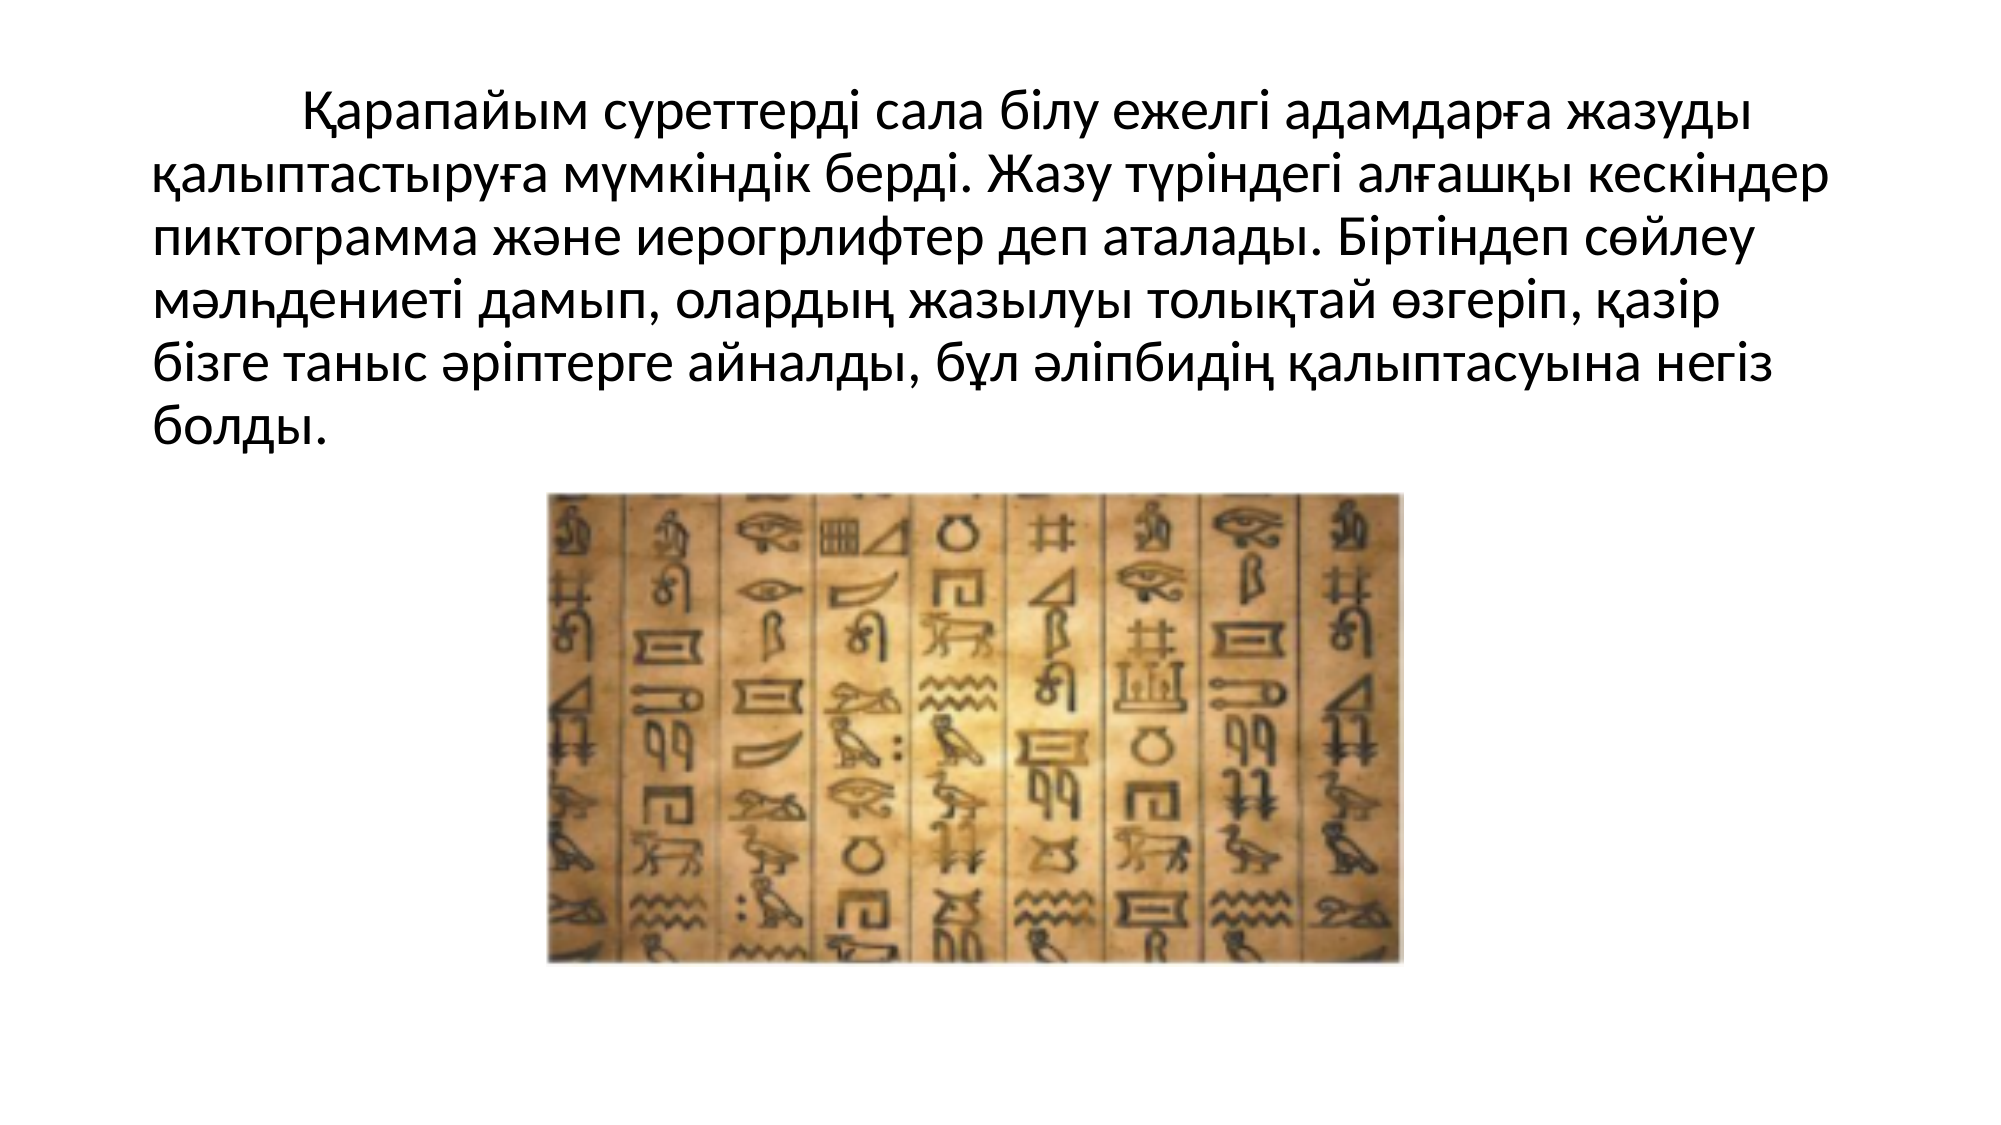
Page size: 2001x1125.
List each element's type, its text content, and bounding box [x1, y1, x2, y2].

picture [546, 492, 1404, 967]
list Қарапайым суреттерді сала білу ежелгі адамдарға жазуды қалыптастыруға мүмкіндік берді. Жазу түріндегі алғашқы кескіндер пиктограмма және иерогрлифтер деп аталады. Біртіндеп сөйлеу мәлһдениеті дамып, олардың жазылуы толықтай өзгеріп, қазір бізге таныс әріптерге айналды, бұл әліпбидің қалыптасуына негіз болды. [137, 72, 1863, 786]
